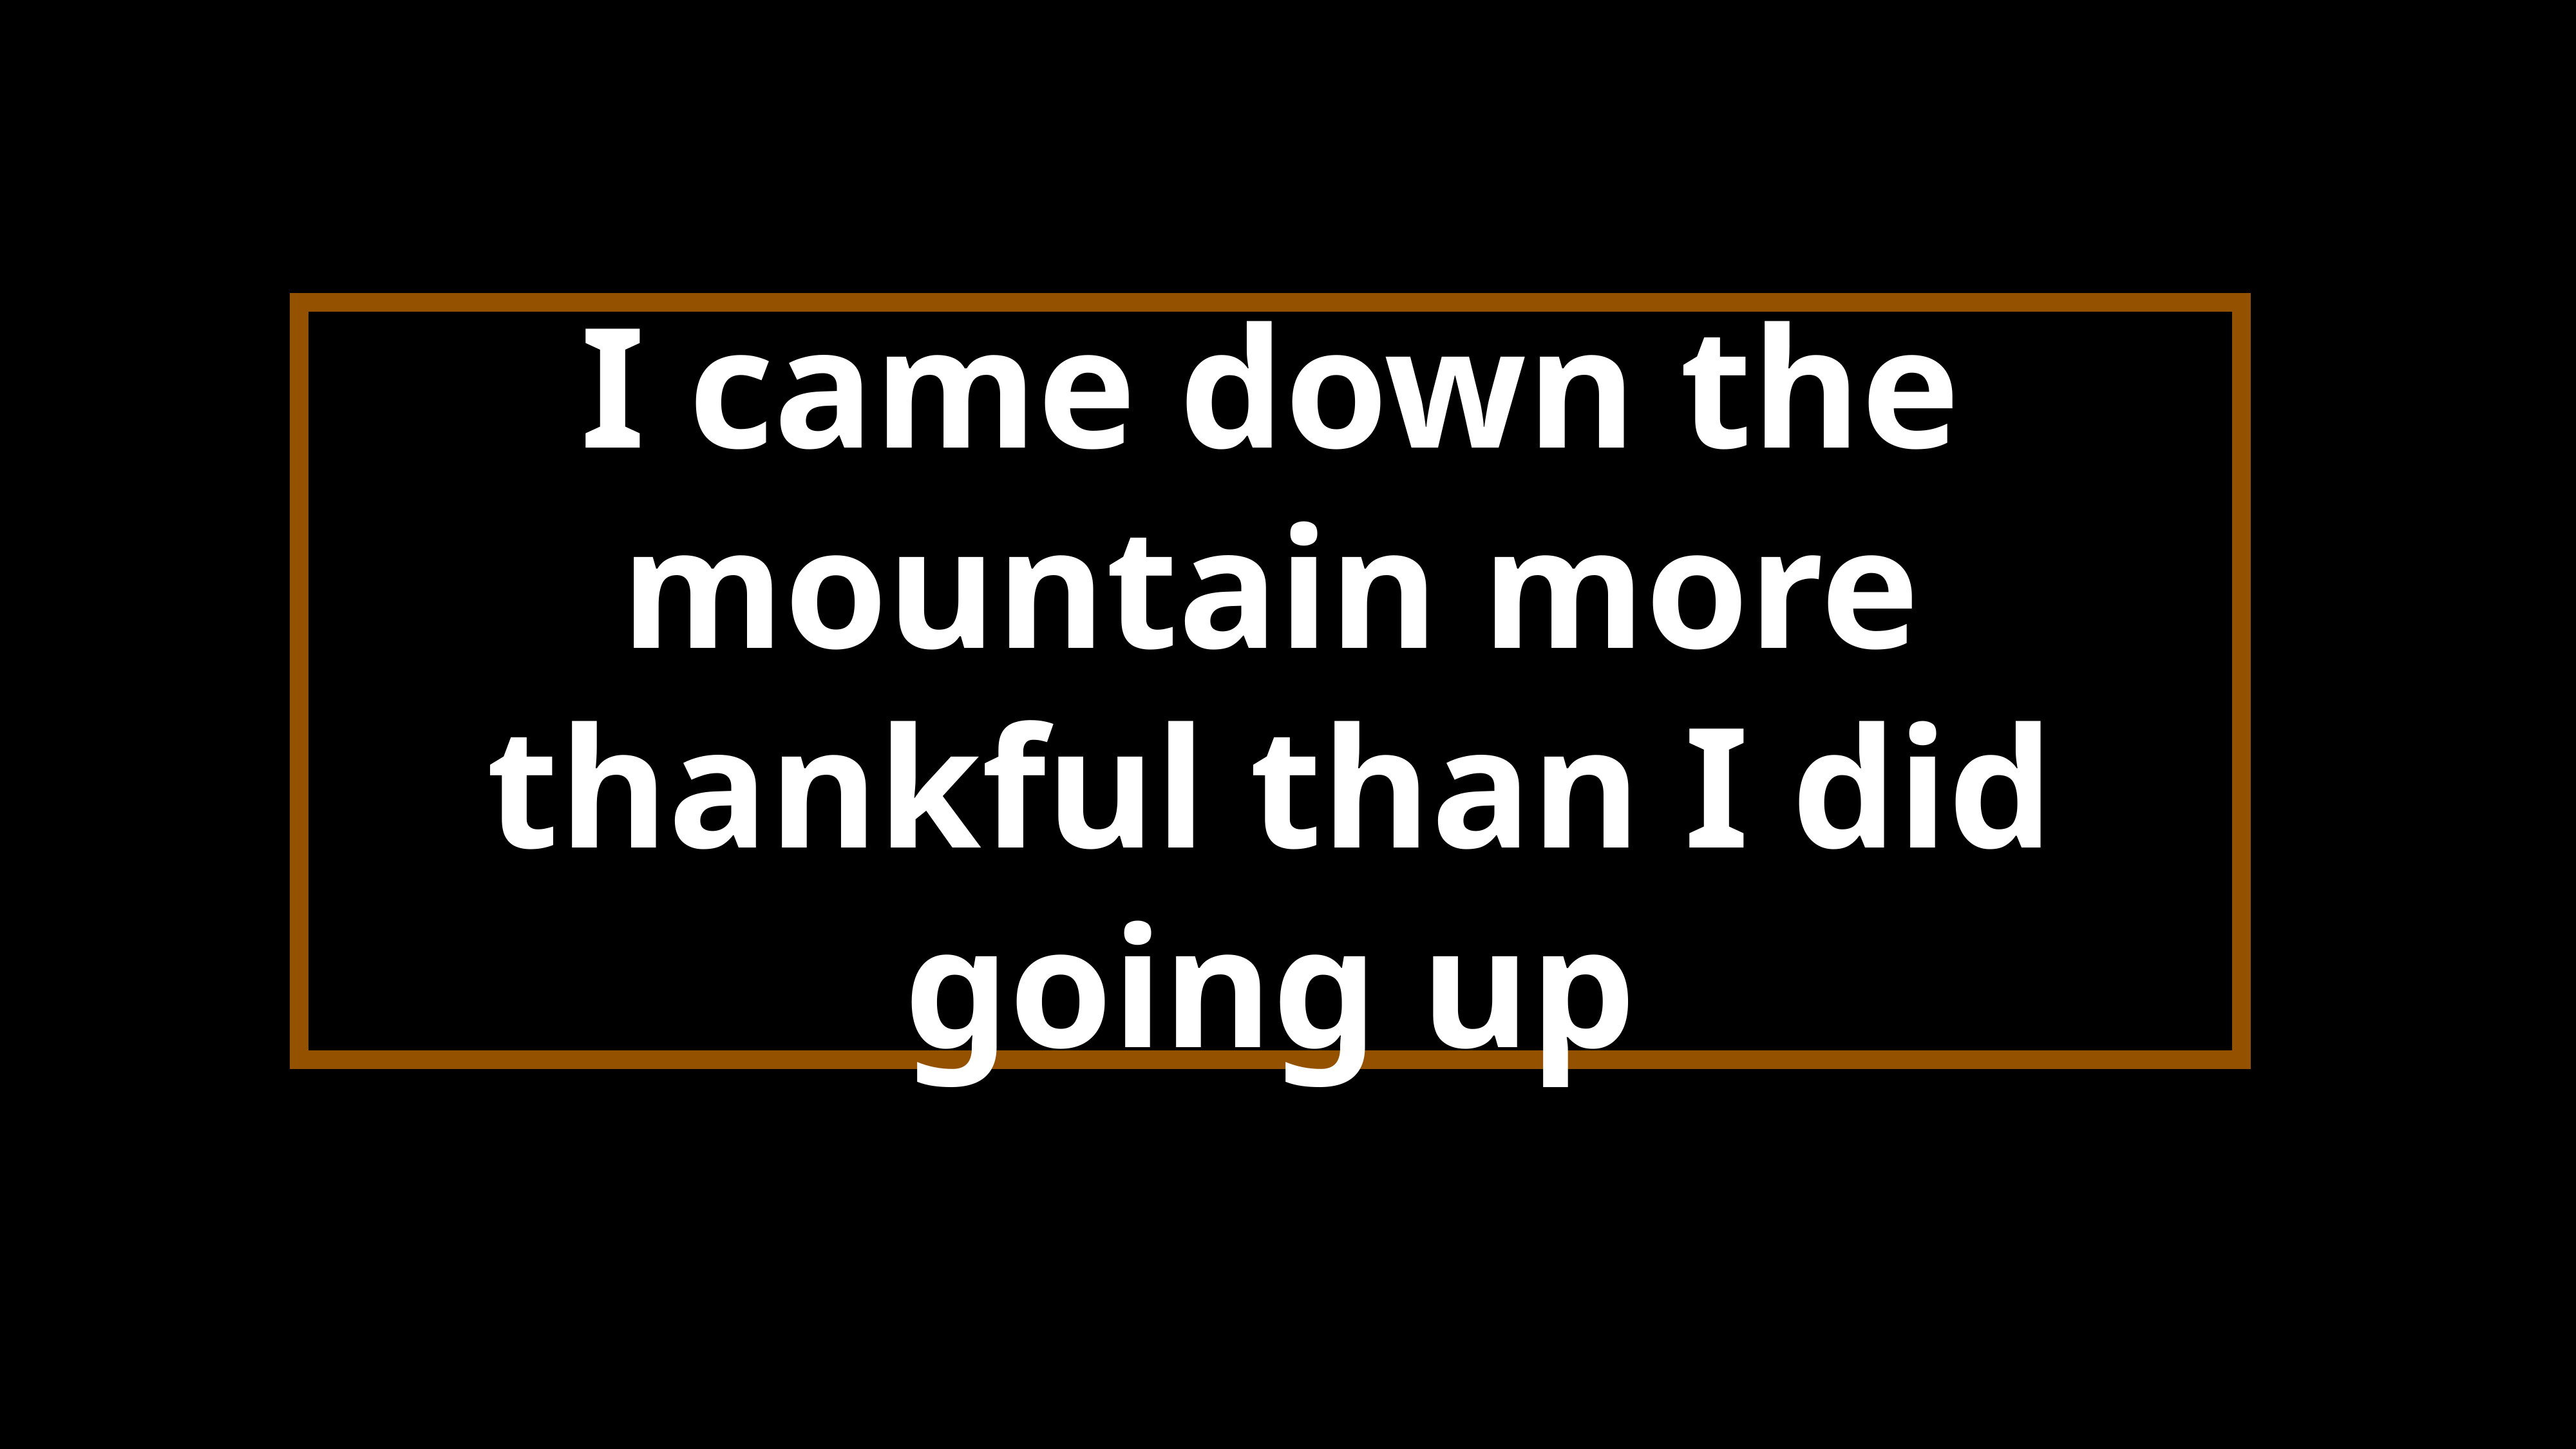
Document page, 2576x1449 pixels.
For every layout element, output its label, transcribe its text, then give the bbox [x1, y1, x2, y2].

title I came down the mountain more thankful than I did going up [299, 302, 2242, 1061]
